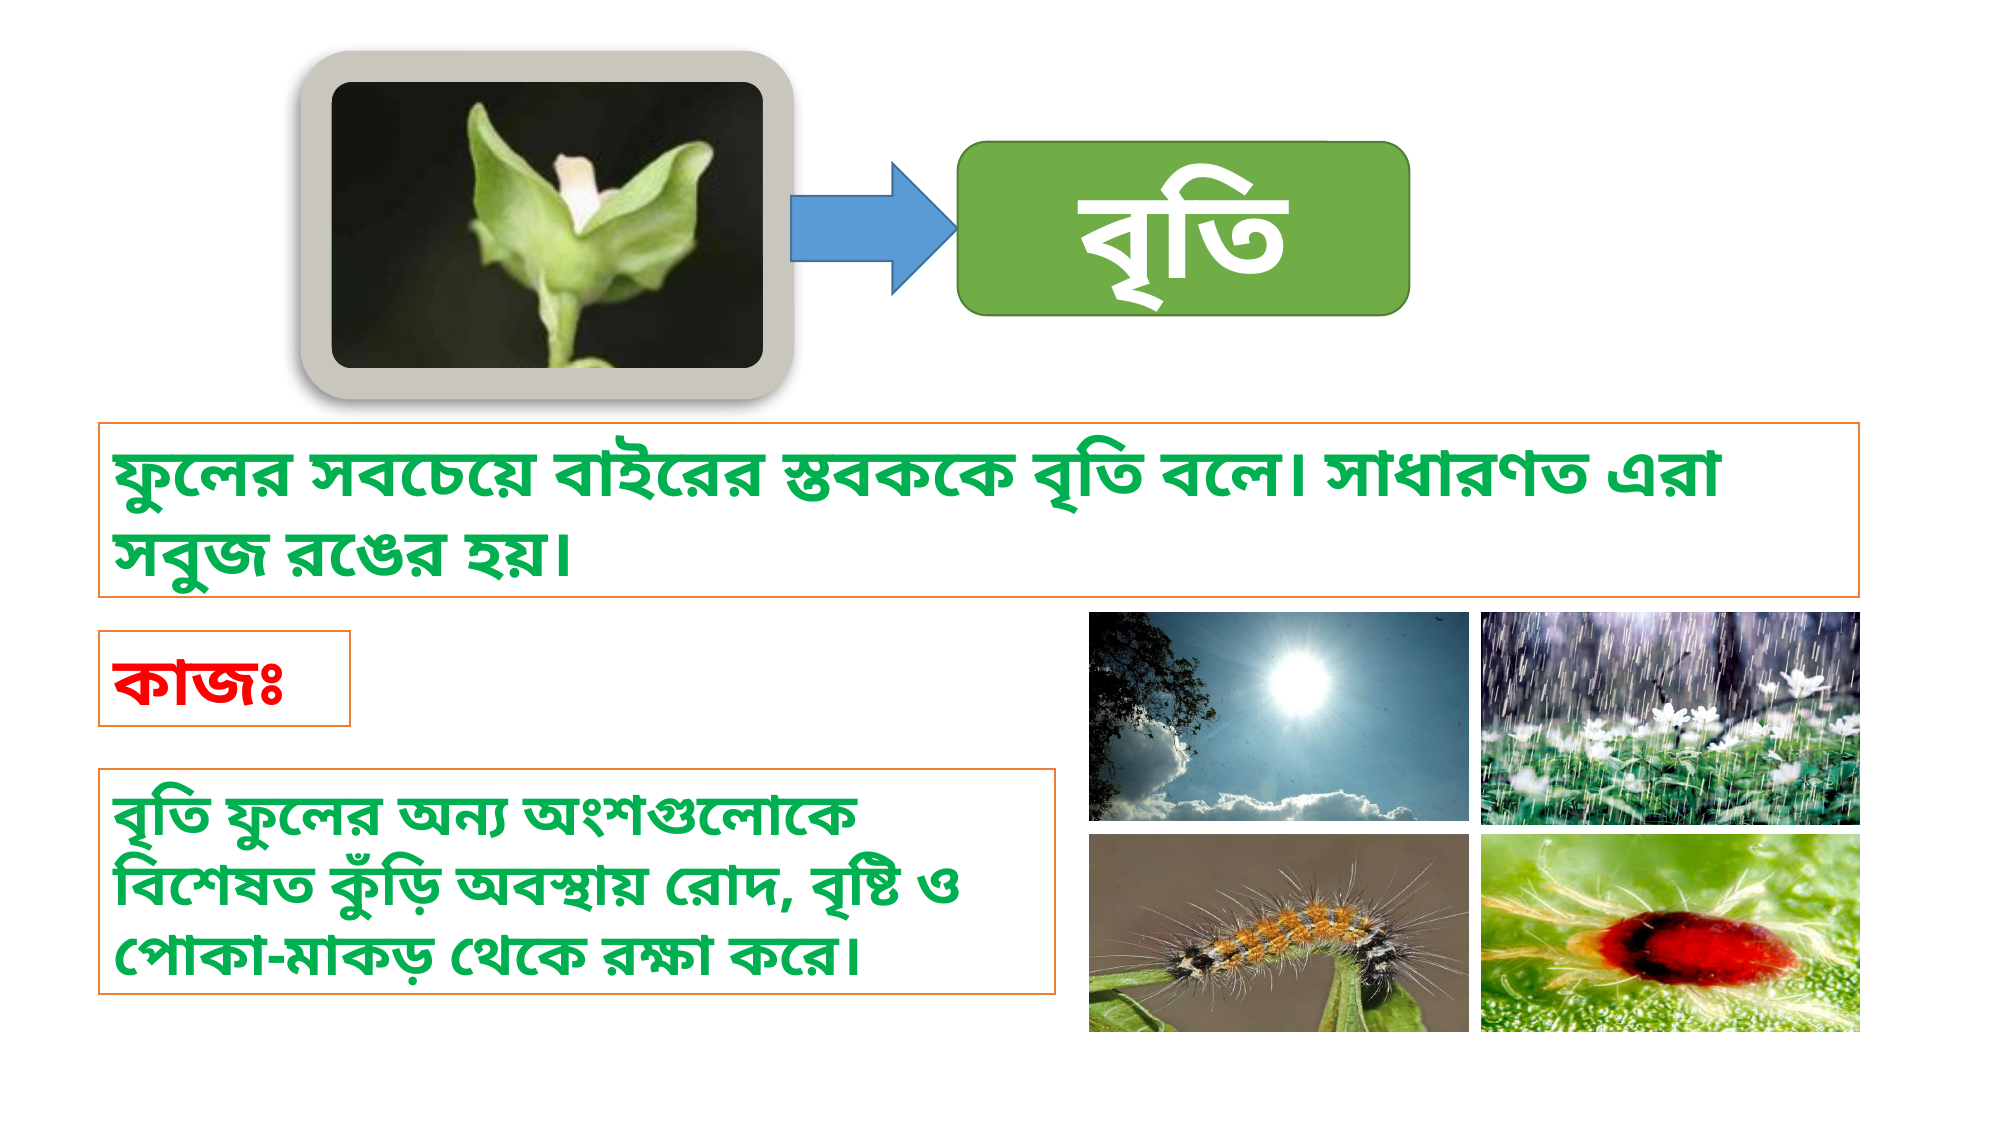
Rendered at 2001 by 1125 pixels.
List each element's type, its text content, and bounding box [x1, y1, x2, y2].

picture [1481, 834, 1860, 1032]
picture [1481, 612, 1860, 825]
text_box কাজঃ [98, 630, 351, 727]
text_box বৃতি ফুলের অন্য অংশগুলোকে বিশেষত কুঁড়ি অবস্থায় রোদ, বৃষ্টি ও পোকা-মাকড় থেকে রক্ষা করে। [98, 768, 1056, 995]
text_box [790, 160, 956, 297]
picture [316, 66, 779, 384]
text_box বৃতি [956, 140, 1411, 317]
text_box ফুলের সবচেয়ে বাইরের স্তবককে বৃতি বলে। সাধারণত এরা সবুজ রঙের হয়। [98, 422, 1860, 598]
picture [1089, 612, 1469, 821]
picture [1089, 834, 1469, 1032]
